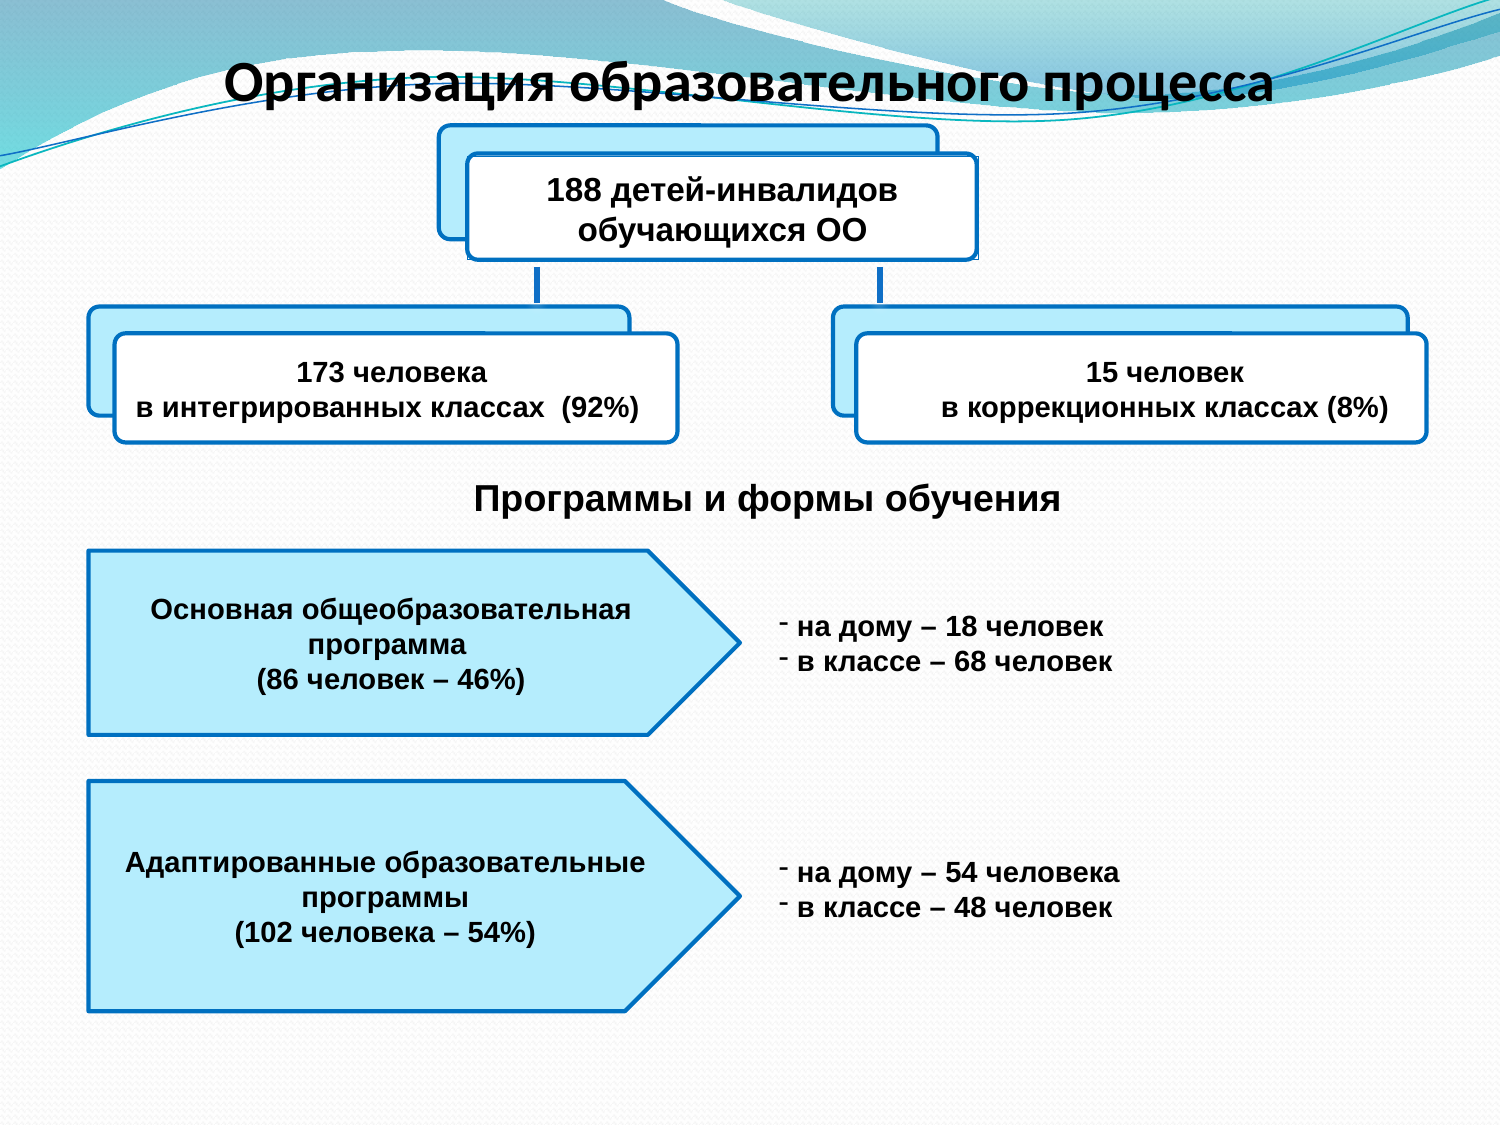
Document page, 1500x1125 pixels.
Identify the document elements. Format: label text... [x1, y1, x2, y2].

title Организация образовательного процесса [0, 0, 1500, 114]
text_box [88, 125, 1448, 457]
text_box Программы и формы обучения [112, 470, 1424, 527]
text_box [88, 550, 1464, 1012]
